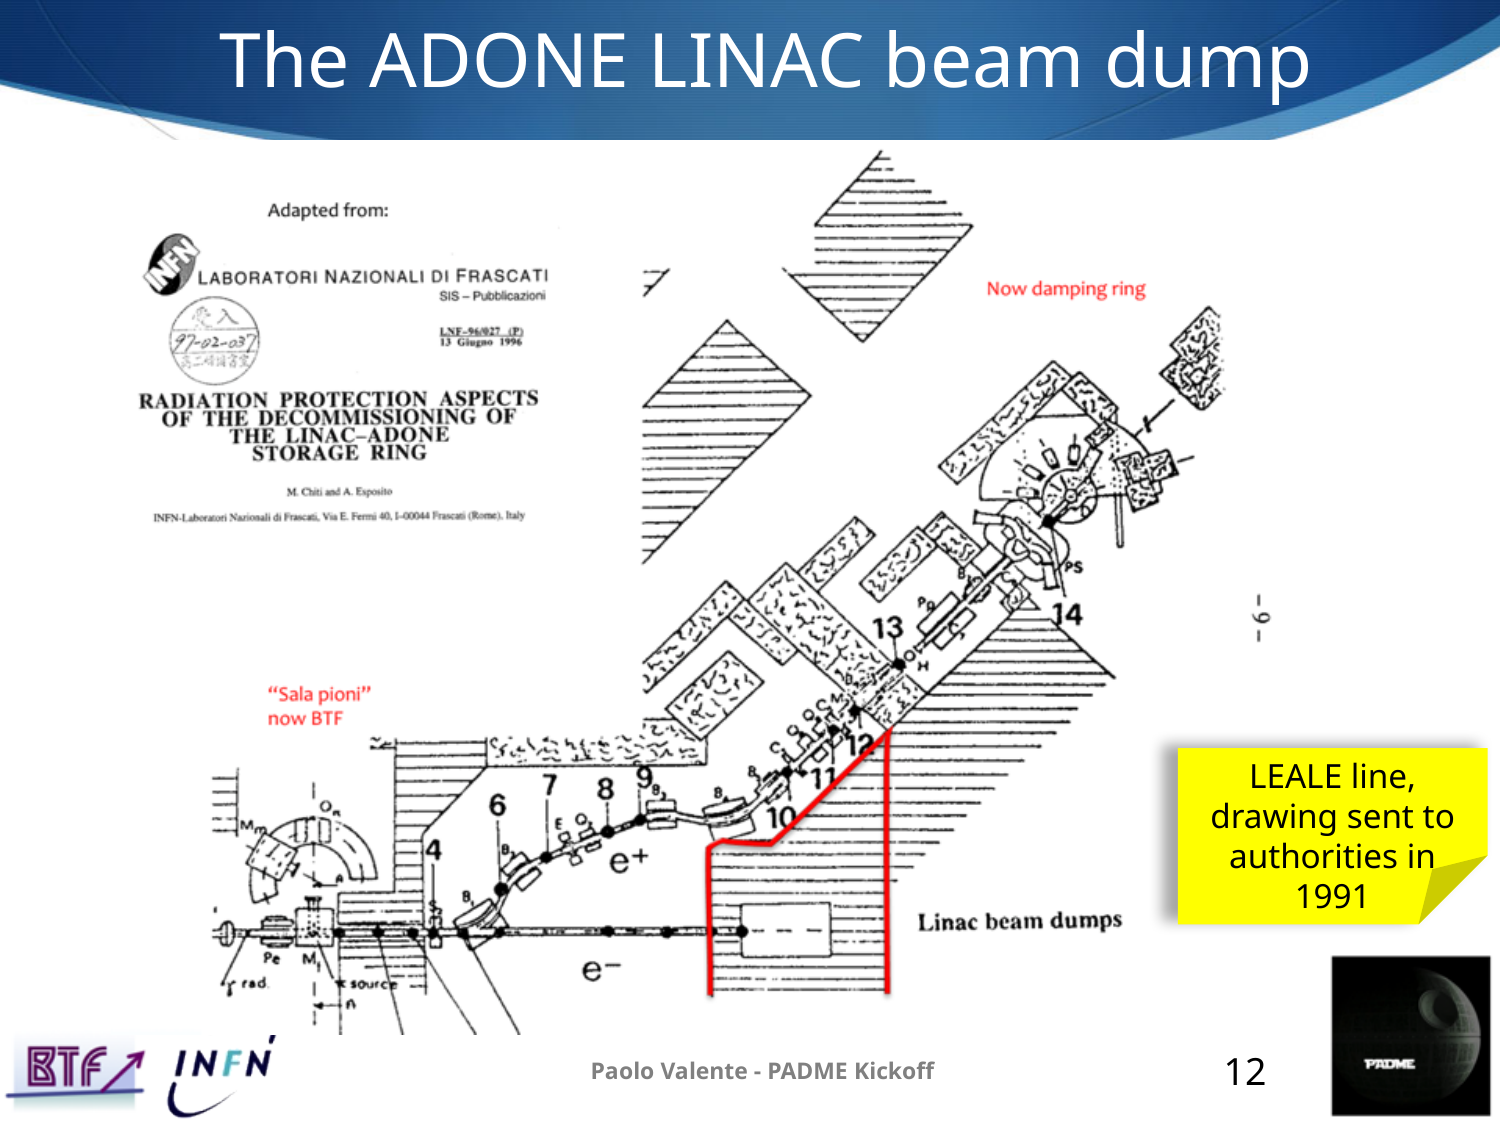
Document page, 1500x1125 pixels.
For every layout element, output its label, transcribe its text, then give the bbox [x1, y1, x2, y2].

text_box The ADONE LINAC beam dump [91, 0, 1442, 114]
footer Paolo Valente - PADME Kickoff [474, 1042, 950, 1101]
slide_number 12 [1208, 1040, 1297, 1101]
text_box LEALE line, drawing sent to authorities in 1991 [1286, 747, 1489, 926]
picture [0, 0, 1500, 1125]
